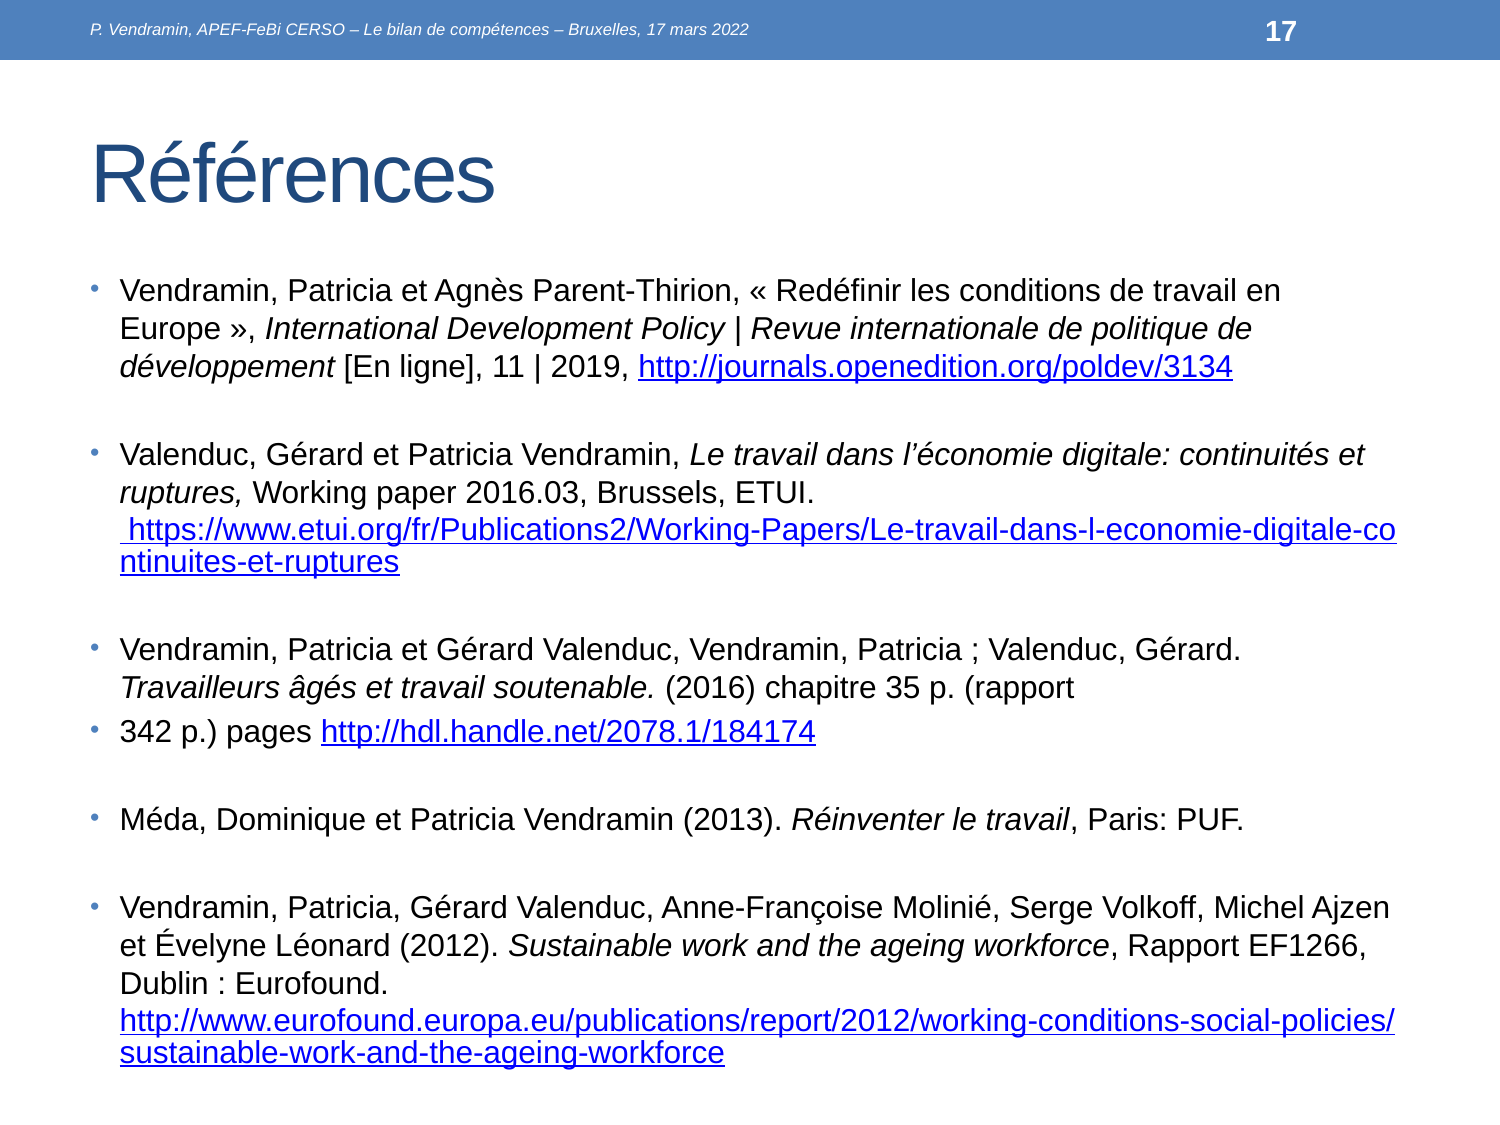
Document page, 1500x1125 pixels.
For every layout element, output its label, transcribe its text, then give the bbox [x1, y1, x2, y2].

list Vendramin, Patricia et Agnès Parent-Thirion, « Redéfinir les conditions de travail en Europe », International Development Policy | Revue internationale de politique de développement [En ligne], 11 | 2019, http://journals.openedition.org/poldev/3134 Valenduc, Gérard et Patricia Vendramin, Le travail dans l’économie digitale: continuités et ruptures, Working paper 2016.03, Brussels, ETUI. https://www.etui.org/fr/Publications2/Working-Papers/Le-travail-dans-l-economie-digitale-continuites-et-ruptures Vendramin, Patricia et Gérard Valenduc, Vendramin, Patricia ; Valenduc, Gérard. Travailleurs âgés et travail soutenable. (2016) chapitre 35 p. (rapport 342 p.) pages http://hdl.handle.net/2078.1/184174 Méda, Dominique et Patricia Vendramin (2013). Réinventer le travail, Paris: PUF. Vendramin, Patricia, Gérard Valenduc, Anne-Françoise Molinié, Serge Volkoff, Michel Ajzen et Évelyne Léonard (2012). Sustainable work and the ageing workforce, Rapport EF1266, Dublin : Eurofound. http://www.eurofound.europa.eu/publications/report/2012/working-conditions-social-policies/sustainable-work-and-the-ageing-workforce [75, 262, 1425, 1063]
footer P. Vendramin, APEF-FeBi CERSO – Le bilan de compétences – Bruxelles, 17 mars 2022 [75, 3, 1238, 57]
slide_number 17 [1250, 3, 1425, 57]
title Références [75, 87, 1425, 250]
